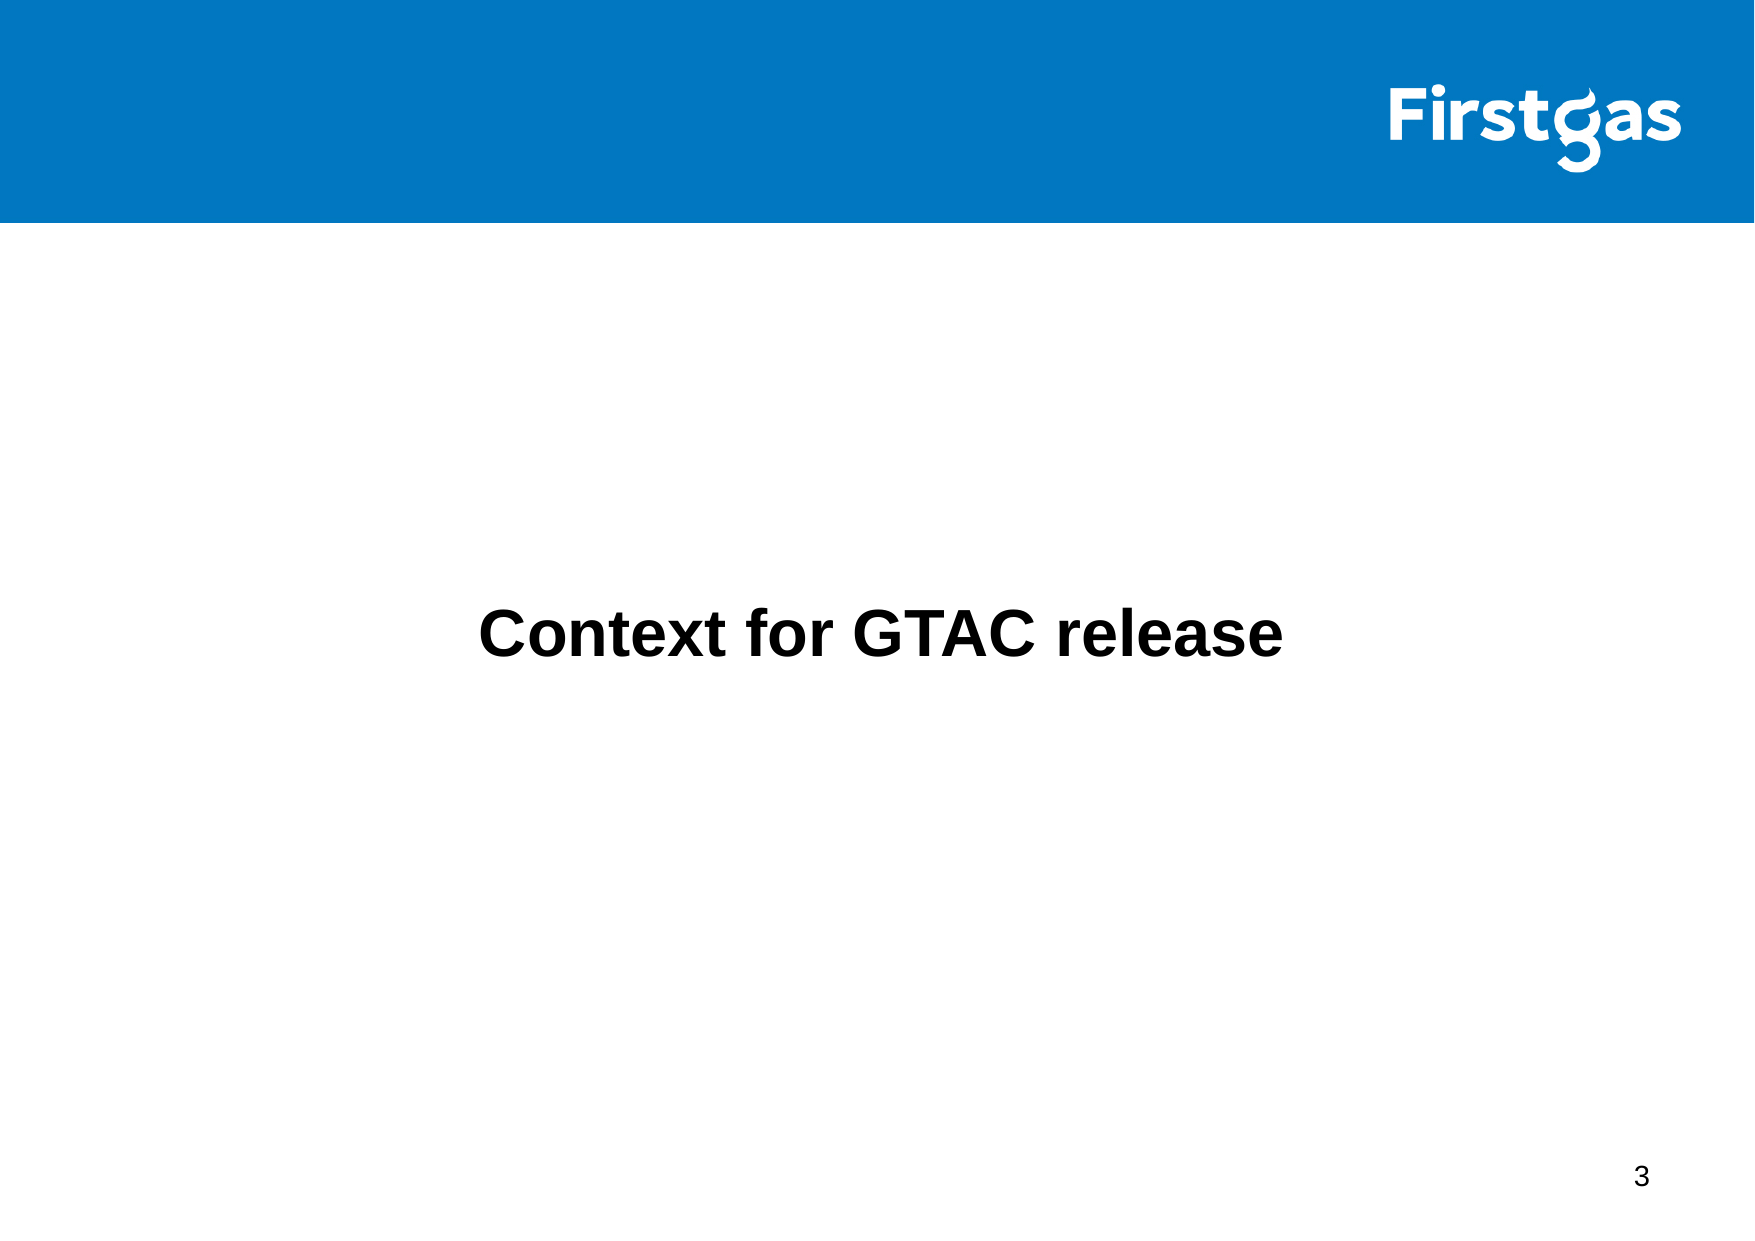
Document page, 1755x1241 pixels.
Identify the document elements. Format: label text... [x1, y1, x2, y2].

picture [0, 0, 1755, 1241]
title Context for GTAC release [136, 598, 1628, 865]
slide_number 3 [1257, 1149, 1667, 1216]
